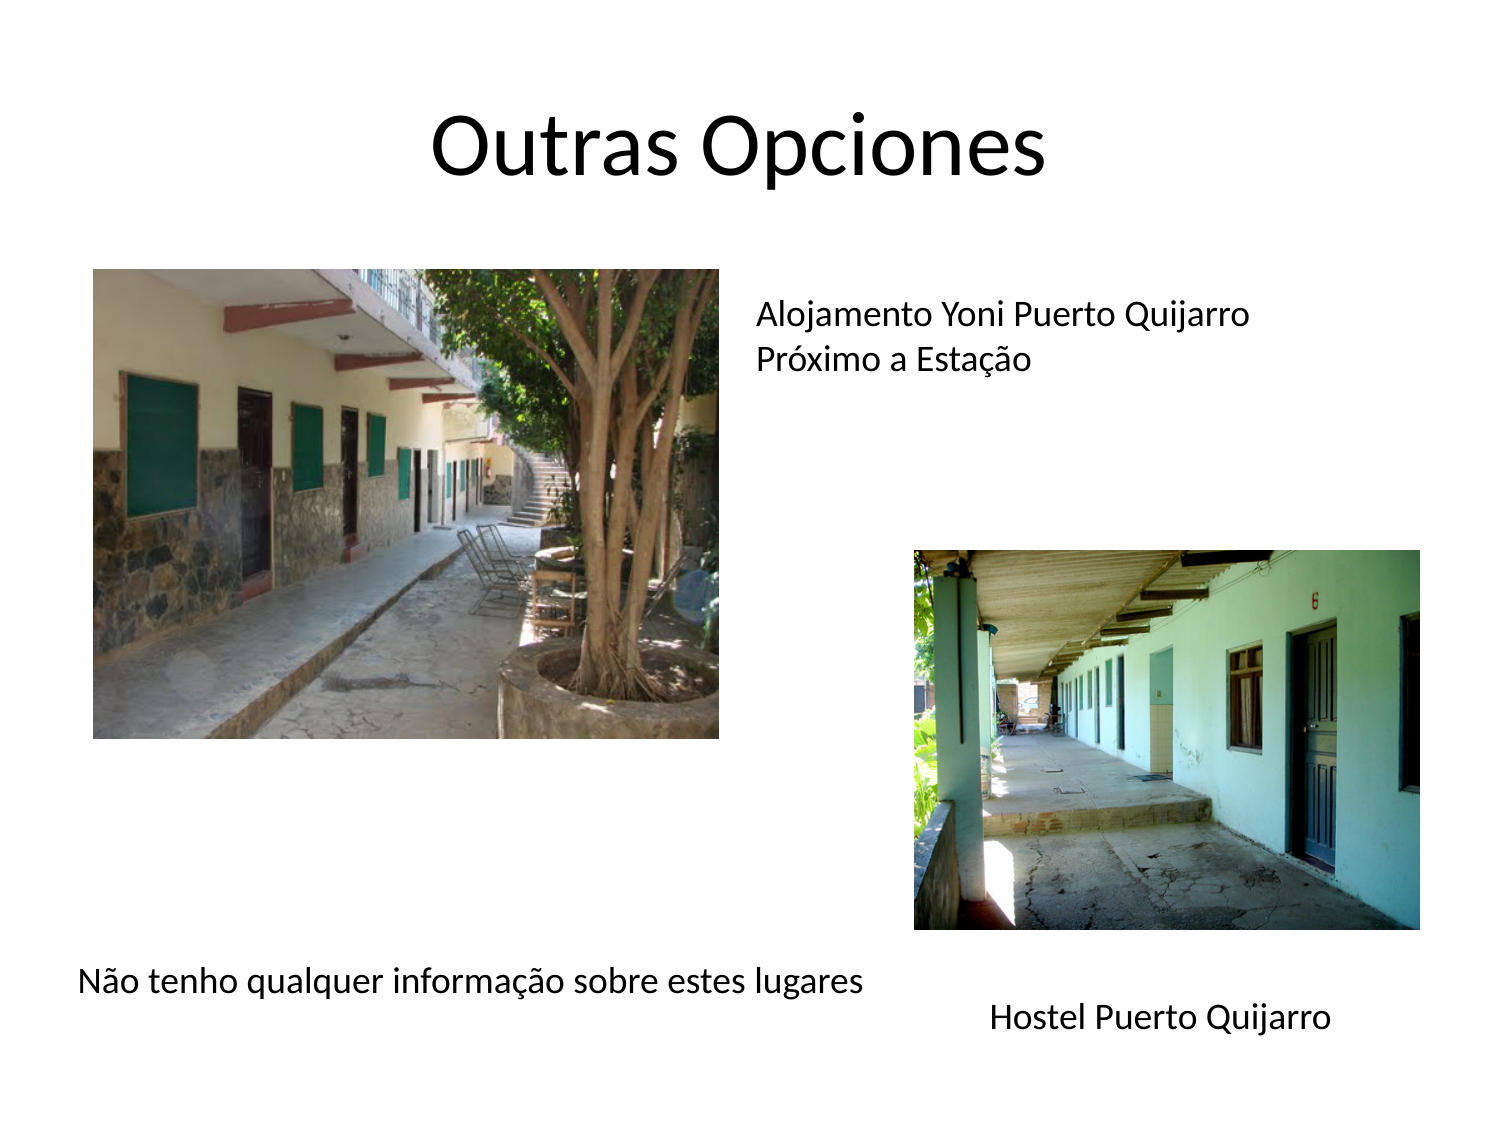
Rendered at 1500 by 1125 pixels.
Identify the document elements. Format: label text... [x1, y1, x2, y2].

text_box Alojamento Yoni Puerto Quijarro Próximo a Estação [741, 281, 1274, 386]
text_box Não tenho qualquer informação sobre estes lugares [62, 949, 888, 1009]
title Outras Opciones [75, 45, 1425, 233]
picture [913, 550, 1420, 931]
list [93, 269, 719, 739]
text_box Hostel Puerto Quijarro [974, 984, 1356, 1045]
